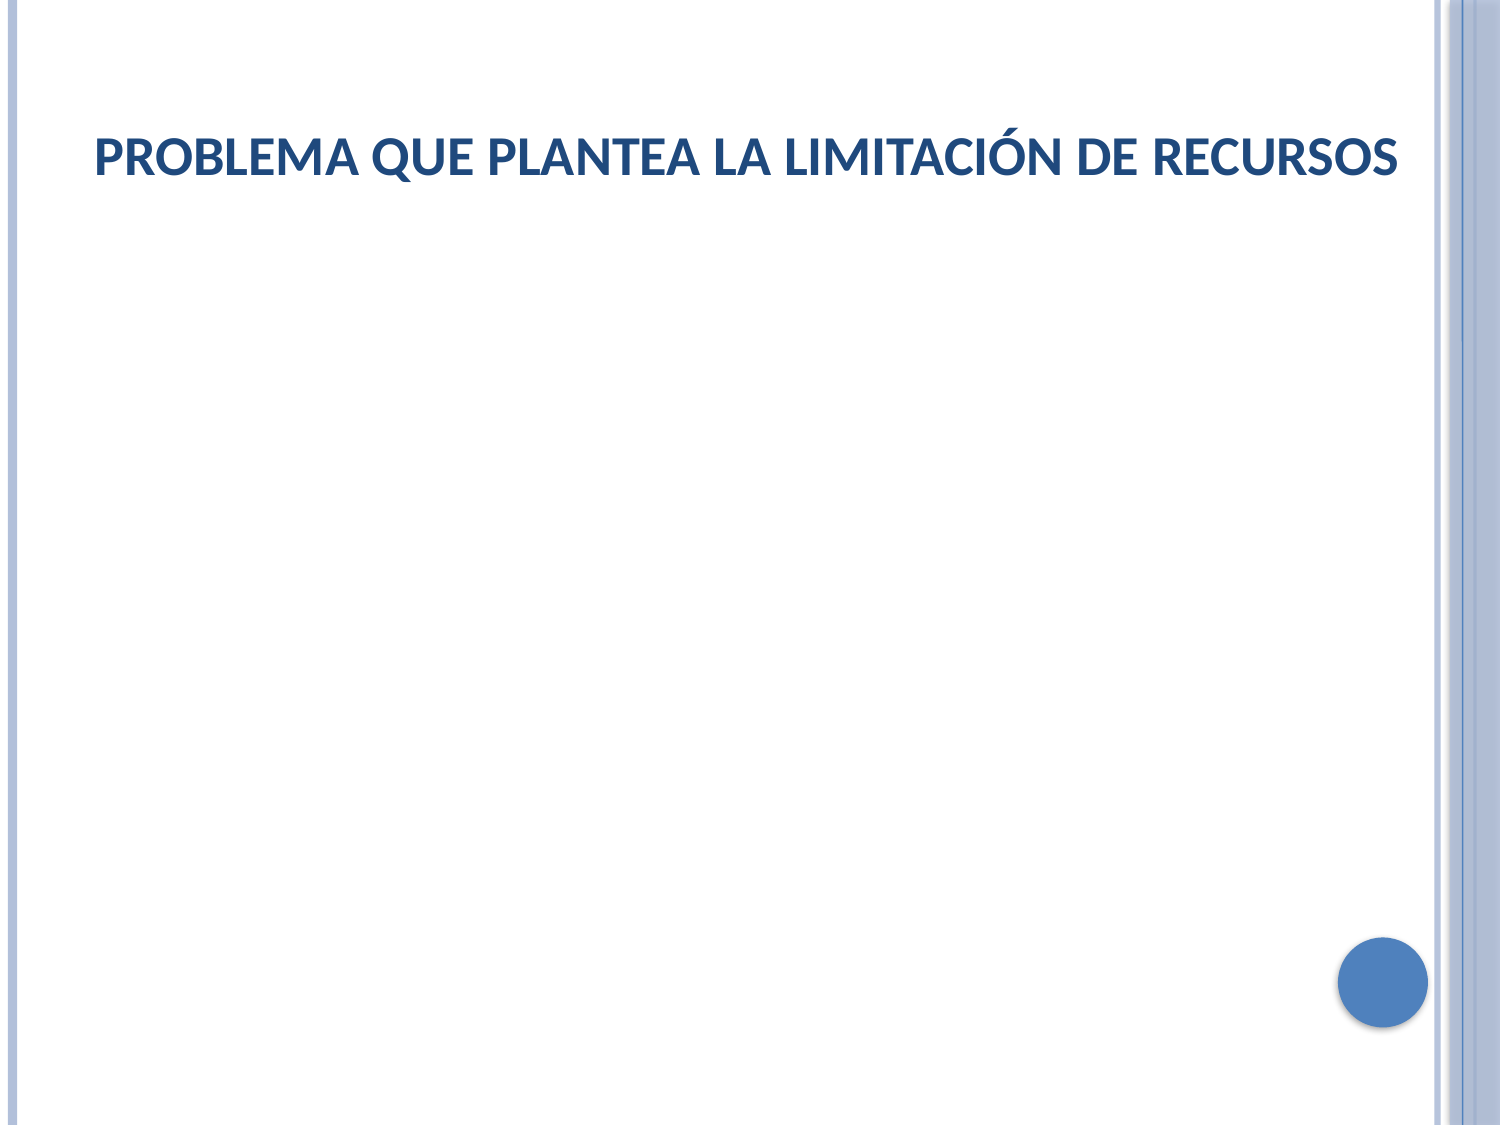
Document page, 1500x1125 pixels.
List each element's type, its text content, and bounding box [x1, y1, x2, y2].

picture [70, 257, 1419, 1032]
title PROBLEMA QUE PLANTEA LA LIMITACIÓN DE RECURSOS [75, 45, 1418, 257]
